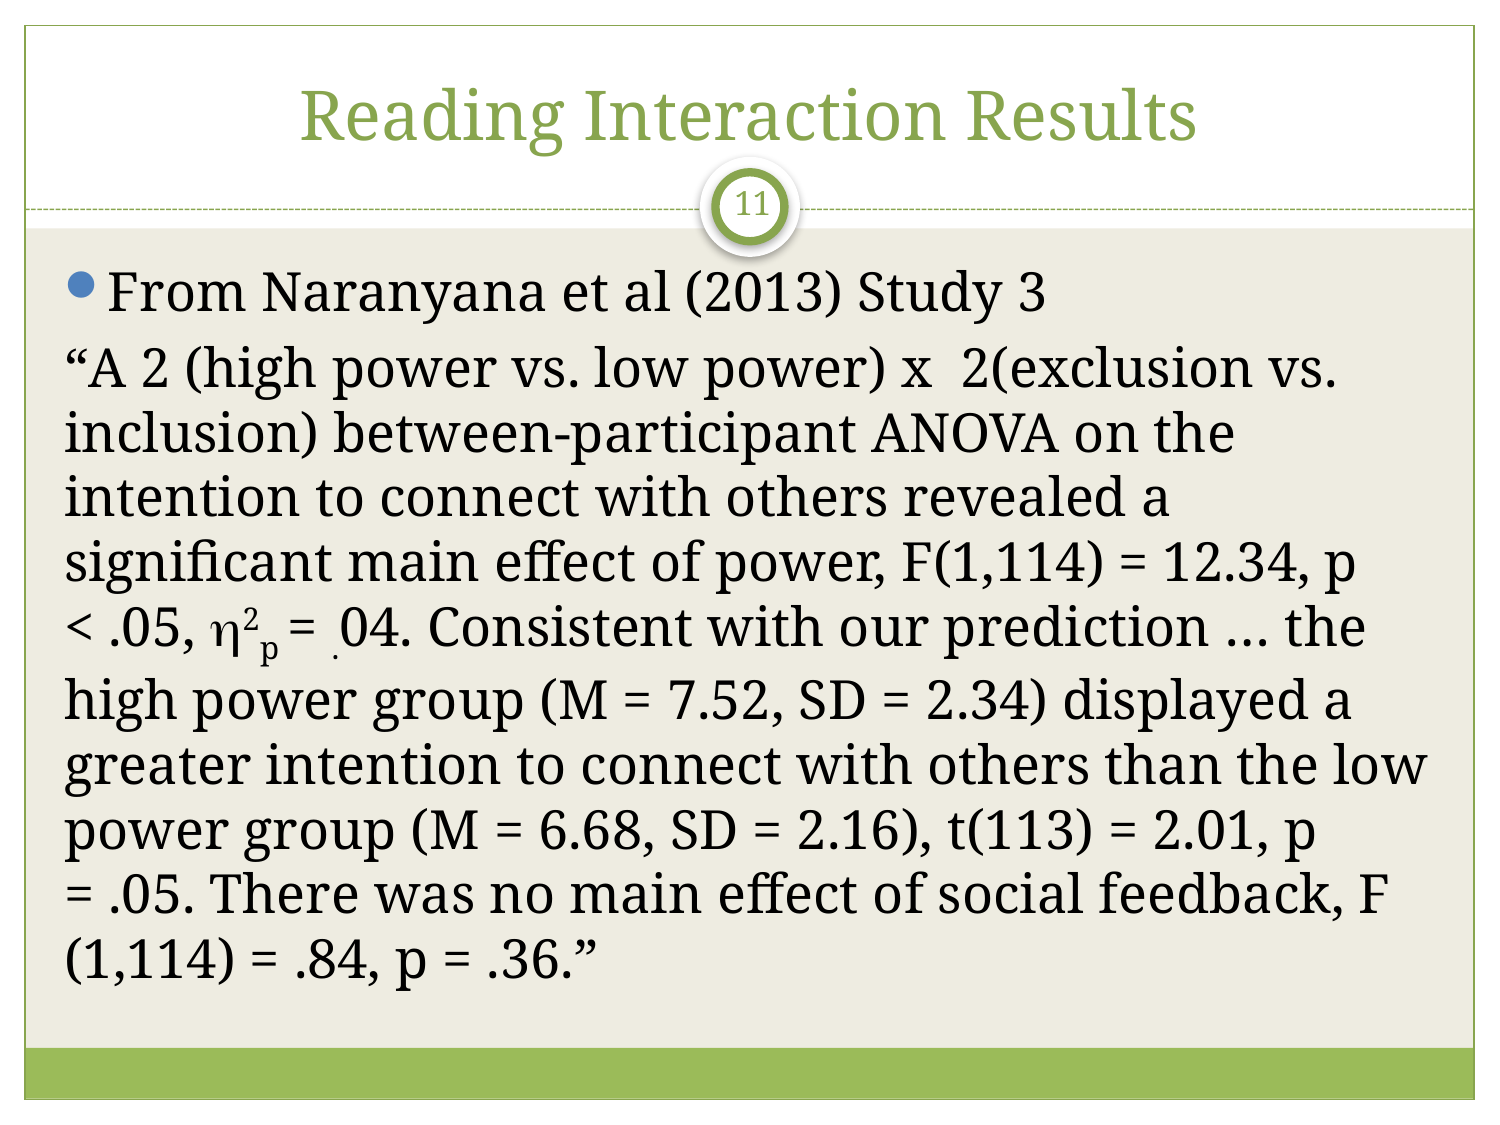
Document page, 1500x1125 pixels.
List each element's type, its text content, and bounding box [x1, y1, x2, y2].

slide_number 11 [715, 168, 791, 241]
title Reading Interaction Results [49, 37, 1450, 162]
list From Naranyana et al (2013) Study 3 “A 2 (high power vs. low power) x 2(exclusion vs. inclusion) between-participant ANOVA on the intention to connect with others revealed a significant main effect of power, F(1,114) = 12.34, p < .05, h2p = .04. Consistent with our prediction … the high power group (M = 7.52, SD = 2.34) displayed a greater intention to connect with others than the low power group (M = 6.68, SD = 2.16), t(113) = 2.01, p = .05. There was no main effect of social feedback, F (1,114) = .84, p = .36.” [49, 250, 1445, 1001]
